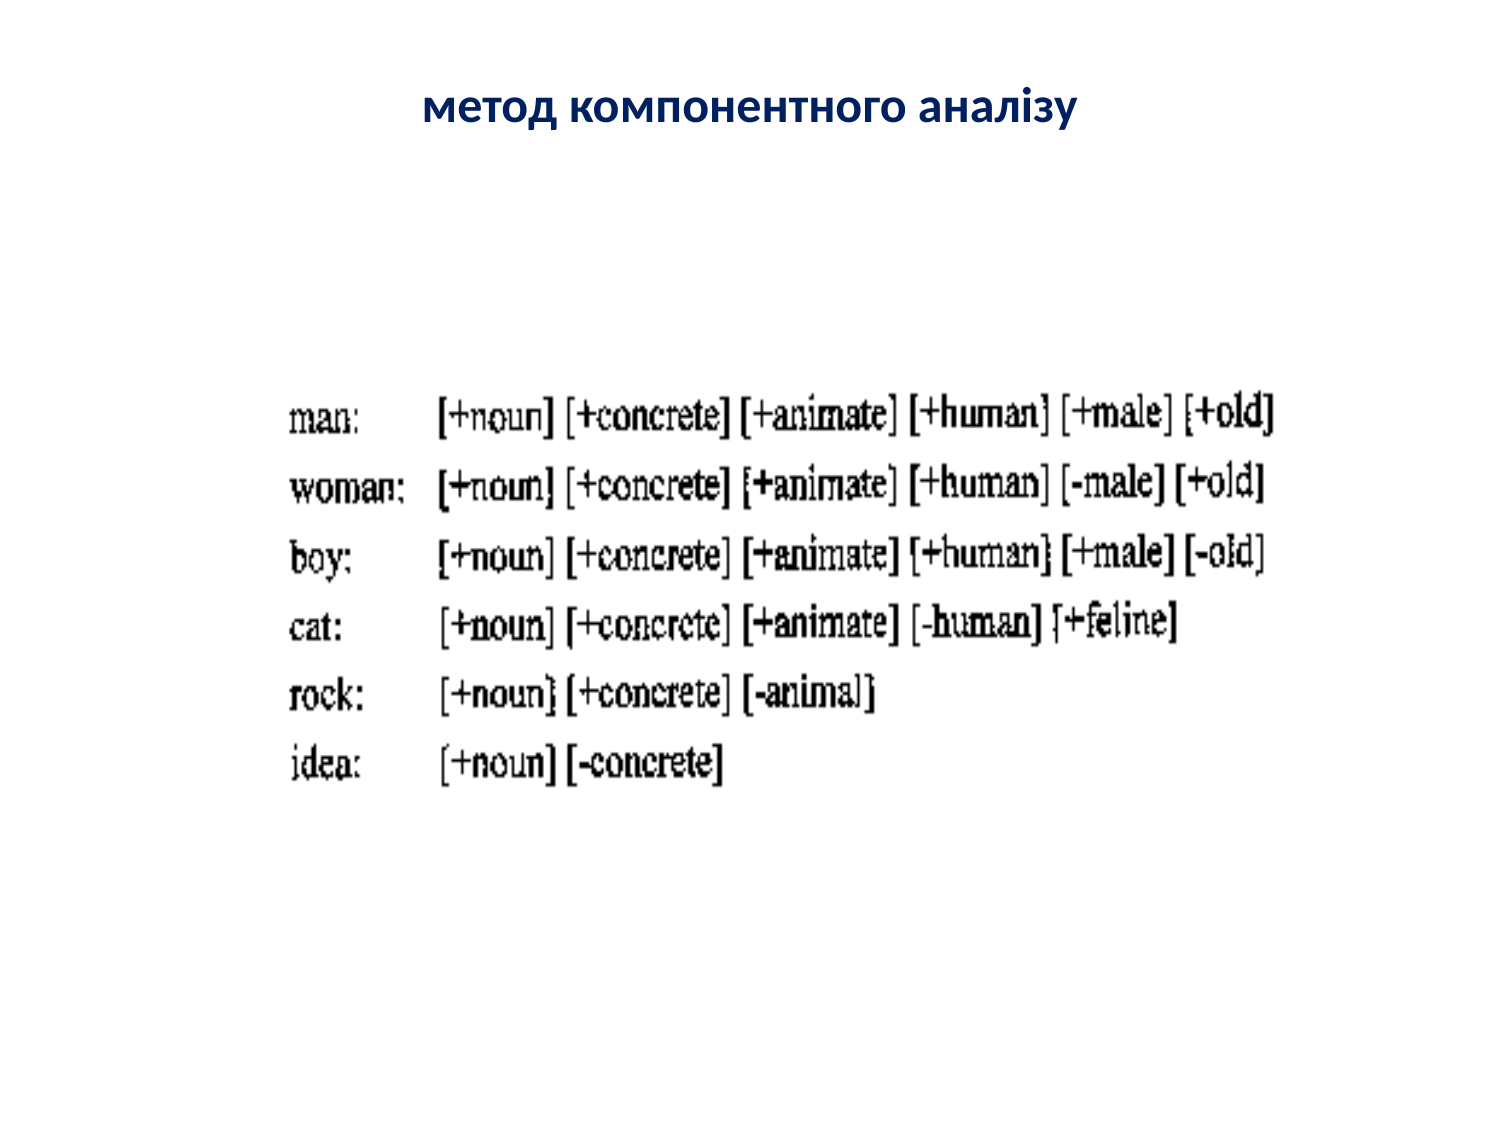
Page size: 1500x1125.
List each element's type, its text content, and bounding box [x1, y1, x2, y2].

picture [241, 349, 1329, 827]
title метод компонентного аналізу [75, 45, 1425, 161]
